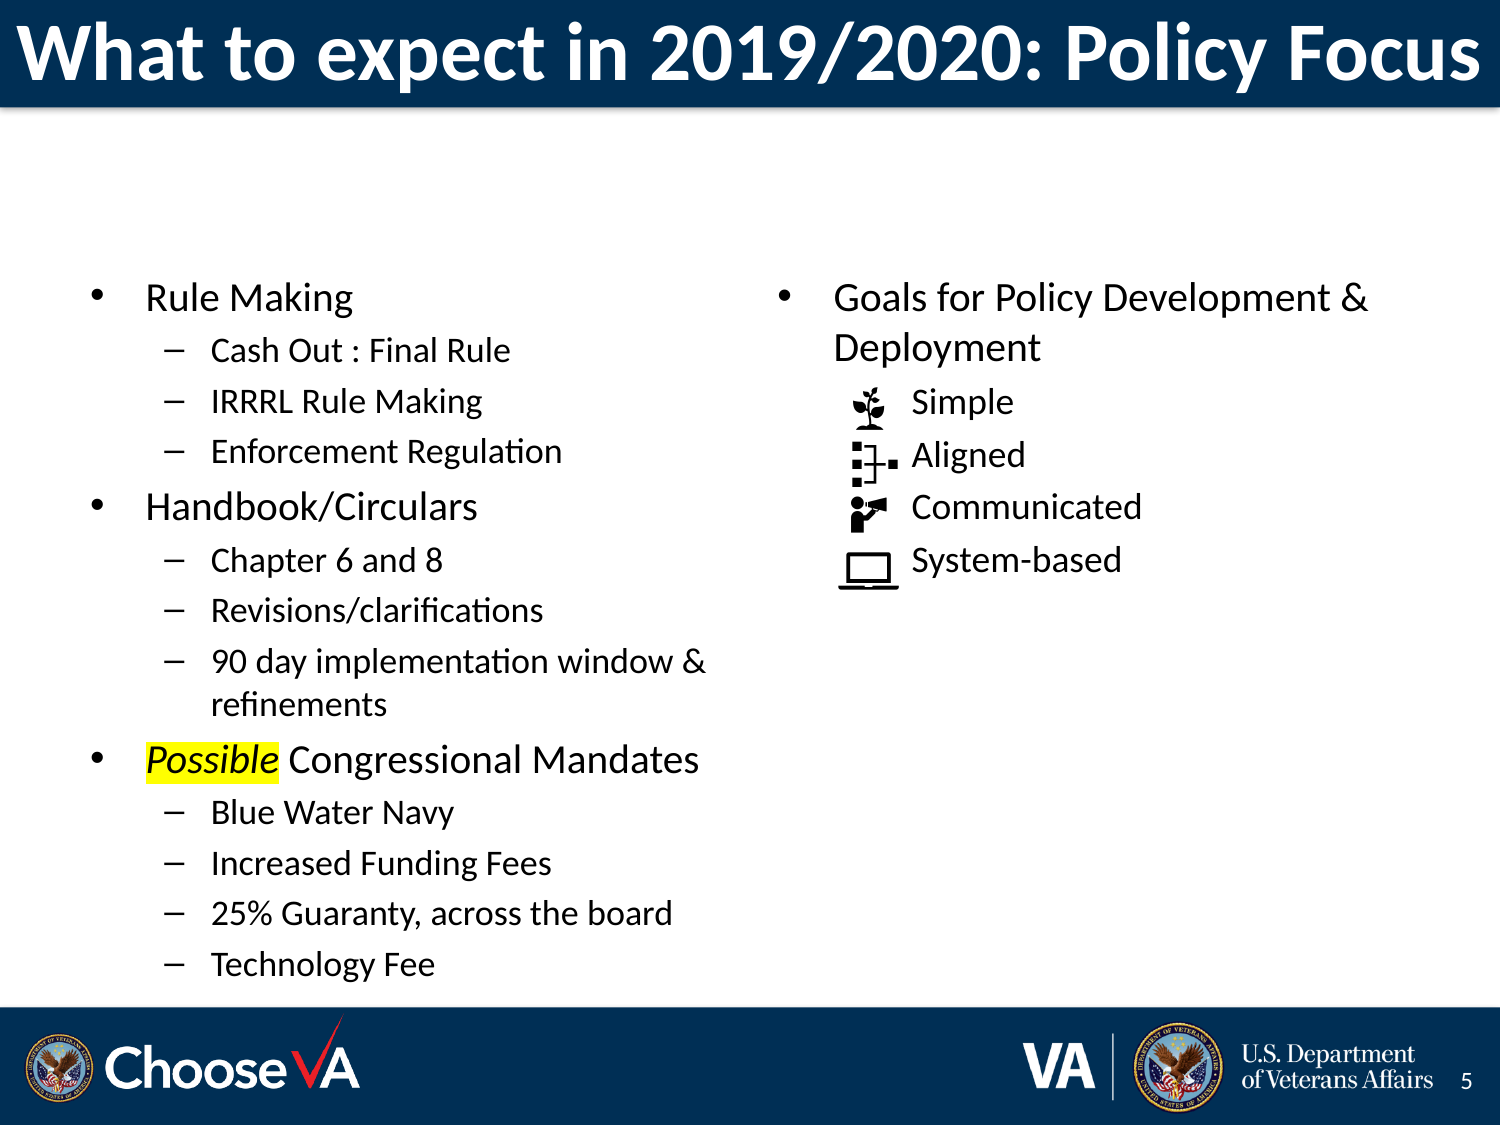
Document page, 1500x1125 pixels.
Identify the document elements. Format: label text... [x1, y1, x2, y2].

slide_number 5 [1425, 1049, 1489, 1110]
picture [1017, 1014, 1438, 1120]
text_box Rule Making Cash Out : Final Rule IRRRL Rule Making Enforcement Regulation Handbook/Circulars Chapter 6 and 8 Revisions/clarifications 90 day implementation window & refinements Possible Congressional Mandates Blue Water Navy Increased Funding Fees 25% Guaranty, across the board Technology Fee [74, 262, 738, 1005]
text_box Goals for Policy Development & Deployment Simple Aligned Communicated System-based [762, 262, 1425, 1005]
title What to expect in 2019/2020: Policy Focus [0, 0, 1500, 108]
picture [24, 1012, 360, 1103]
picture [837, 383, 907, 603]
